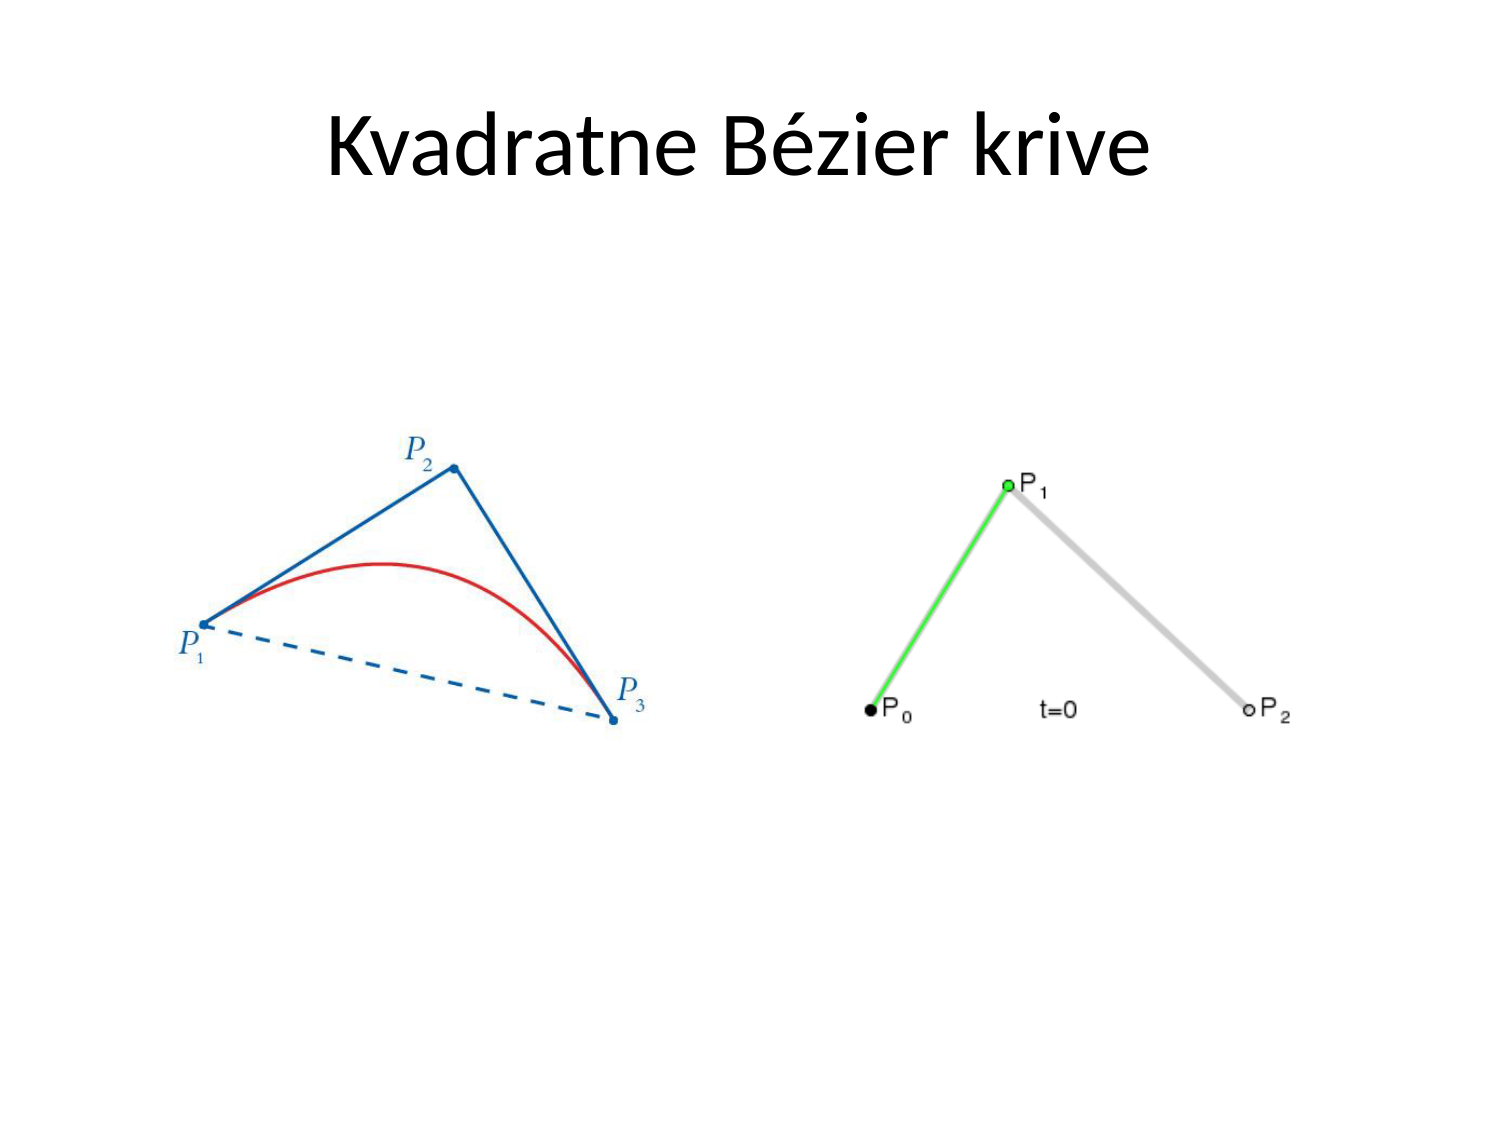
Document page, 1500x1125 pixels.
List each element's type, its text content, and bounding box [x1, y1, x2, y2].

picture [105, 386, 704, 753]
title Kvadratne Bézier krive [75, 45, 1425, 233]
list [749, 468, 1369, 727]
